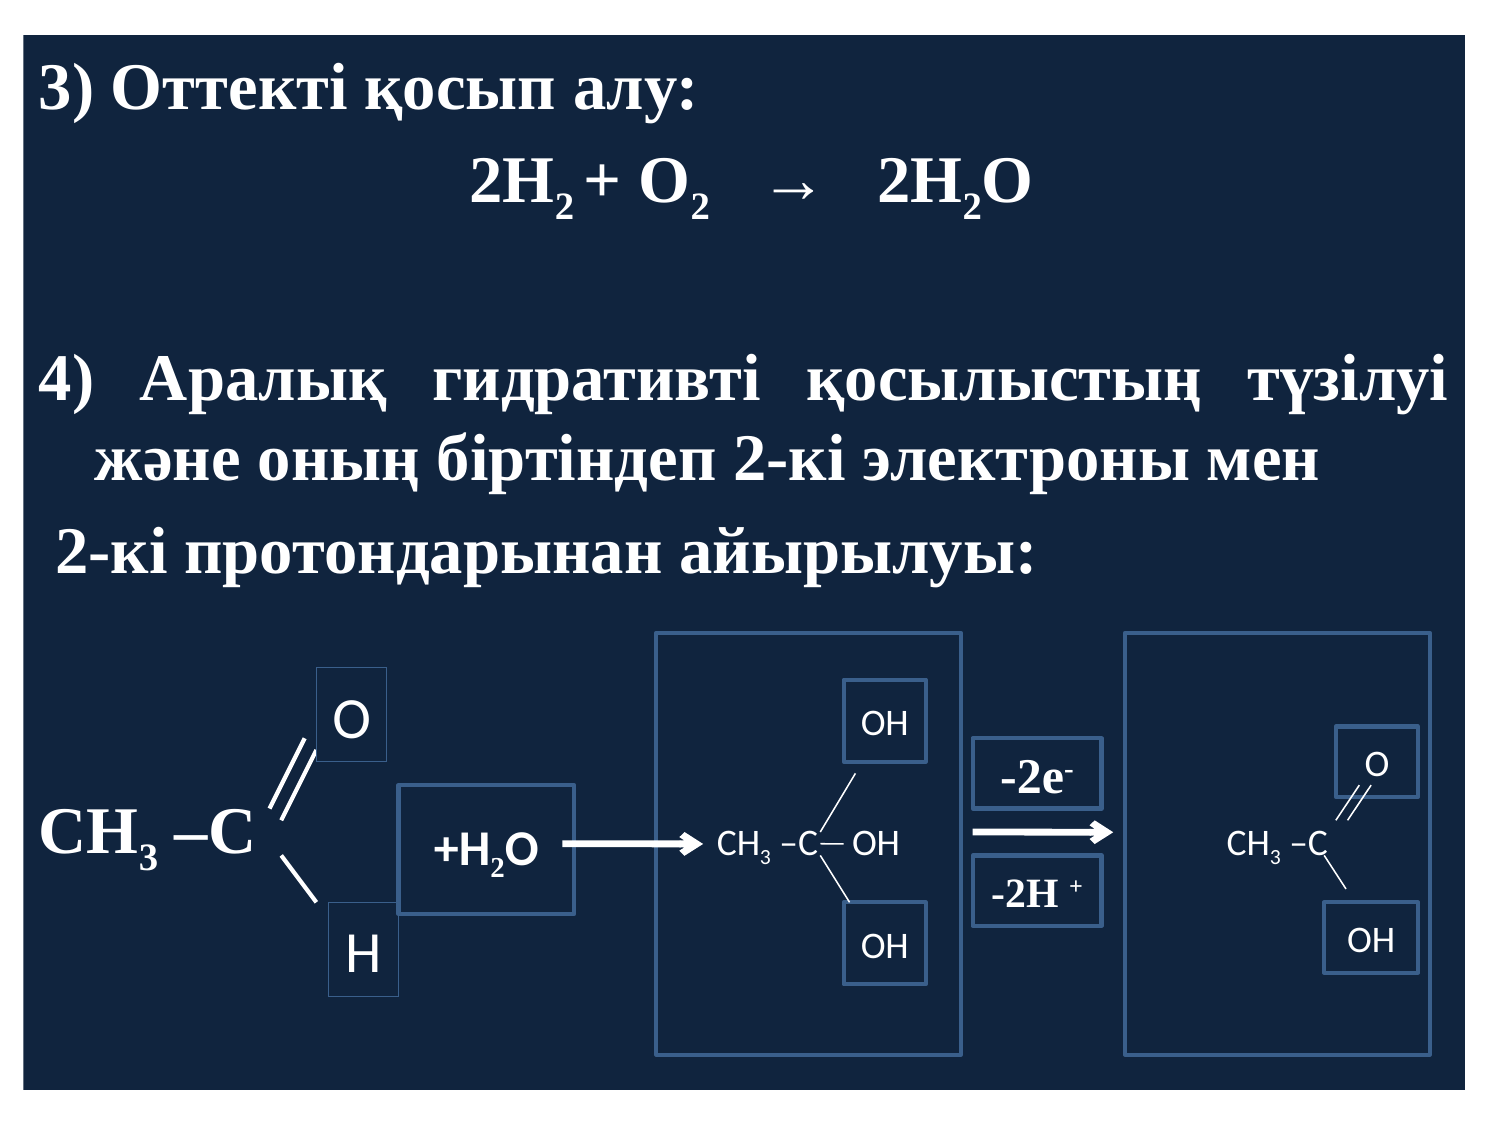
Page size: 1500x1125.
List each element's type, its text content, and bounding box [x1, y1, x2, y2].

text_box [811, 863, 859, 894]
text_box О [314, 666, 389, 764]
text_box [275, 861, 323, 897]
text_box О [1334, 724, 1420, 799]
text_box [1341, 790, 1378, 815]
text_box -2Н + [971, 853, 1104, 928]
text_box +Н2О [396, 783, 576, 916]
text_box Н [326, 900, 400, 998]
text_box ОН [842, 900, 928, 986]
text_box ОН [1322, 900, 1420, 975]
text_box ОН [842, 678, 928, 764]
text_box -2е- [971, 736, 1104, 811]
text_box СН3 –С [1123, 631, 1432, 1057]
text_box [1329, 790, 1340, 815]
text_box СН3 –С ОН [654, 631, 963, 1057]
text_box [1318, 860, 1353, 884]
list 3) Оттекті қосып алу: 2Н2 + О2 → 2Н2О 4) Аралық гидративті қосылыстың түзілуі және оның біртіндеп 2-кі электроны мен 2-кі протондарынан айырылуы: СН3 –С [23, 35, 1465, 1090]
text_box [808, 784, 868, 821]
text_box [251, 755, 323, 792]
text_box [263, 767, 335, 803]
